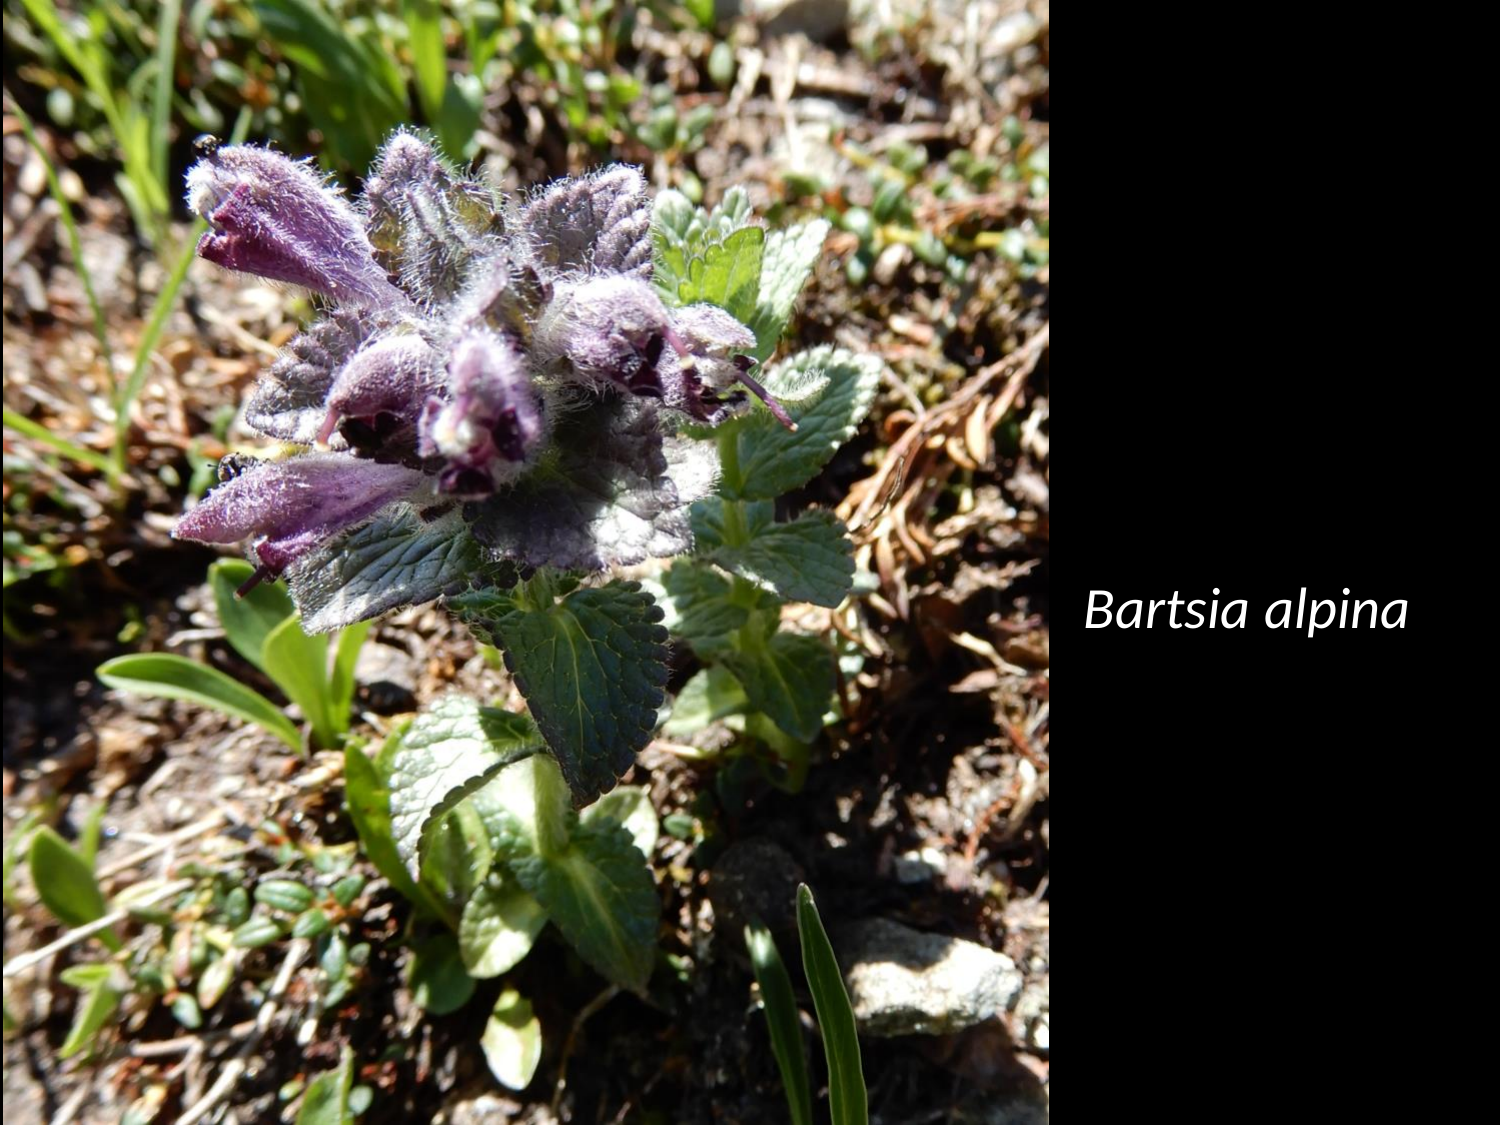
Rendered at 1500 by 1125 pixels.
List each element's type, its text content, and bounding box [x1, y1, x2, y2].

text_box Bartsia alpina [1068, 562, 1500, 648]
picture [2, 0, 1049, 1125]
